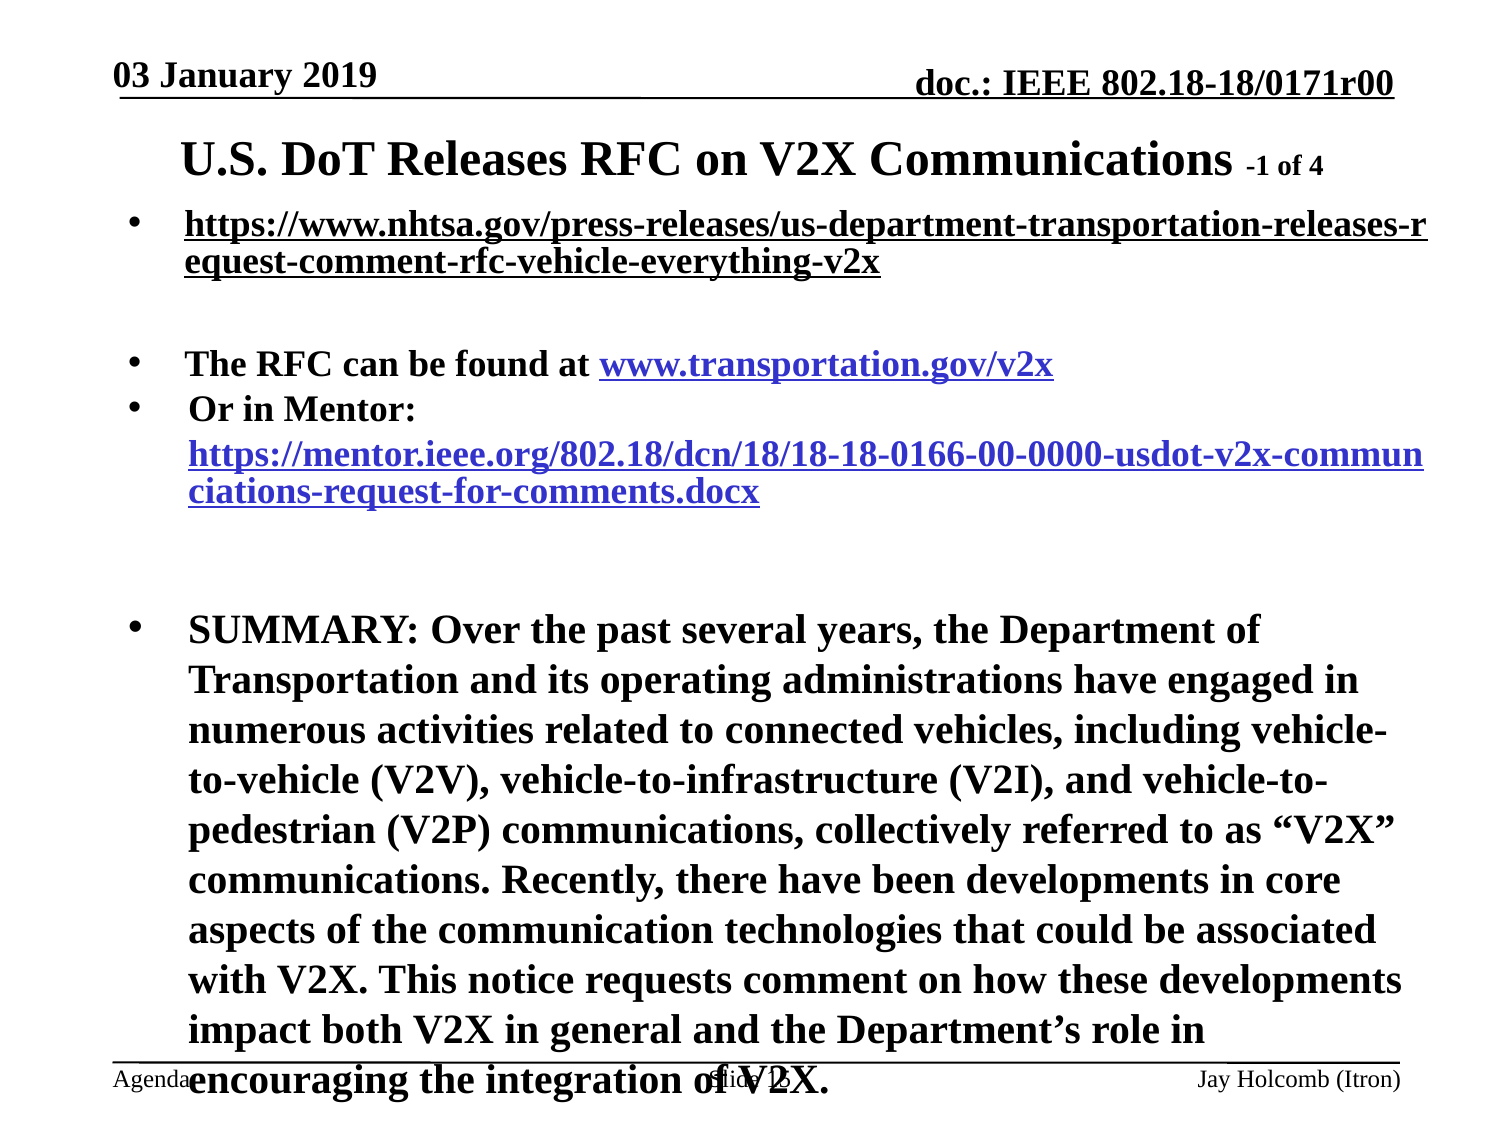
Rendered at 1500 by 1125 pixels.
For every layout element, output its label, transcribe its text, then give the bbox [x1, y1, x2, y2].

list https://www.nhtsa.gov/press-releases/us-department-transportation-releases-request-comment-rfc-vehicle-everything-v2x The RFC can be found at www.transportation.gov/v2x Or in Mentor: https://mentor.ieee.org/802.18/dcn/18/18-18-0166-00-0000-usdot-v2x-communciations-request-for-comments.docx SUMMARY: Over the past several years, the Department of Transportation and its operating administrations have engaged in numerous activities related to connected vehicles, including vehicle-to-vehicle (V2V), vehicle-to-infrastructure (V2I), and vehicle-to-pedestrian (V2P) communications, collectively referred to as “V2X” communications. Recently, there have been developments in core aspects of the communication technologies that could be associated with V2X. This notice requests comment on how these developments impact both V2X in general and the Department’s role in encouraging the integration of V2X. [112, 191, 1451, 1022]
footer Jay Holcomb (Itron) [878, 1061, 1402, 1093]
slide_number Slide 15 [699, 1061, 800, 1123]
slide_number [112, 49, 488, 95]
title U.S. DoT Releases RFC on V2X Communications -1 of 4 [114, 103, 1390, 191]
